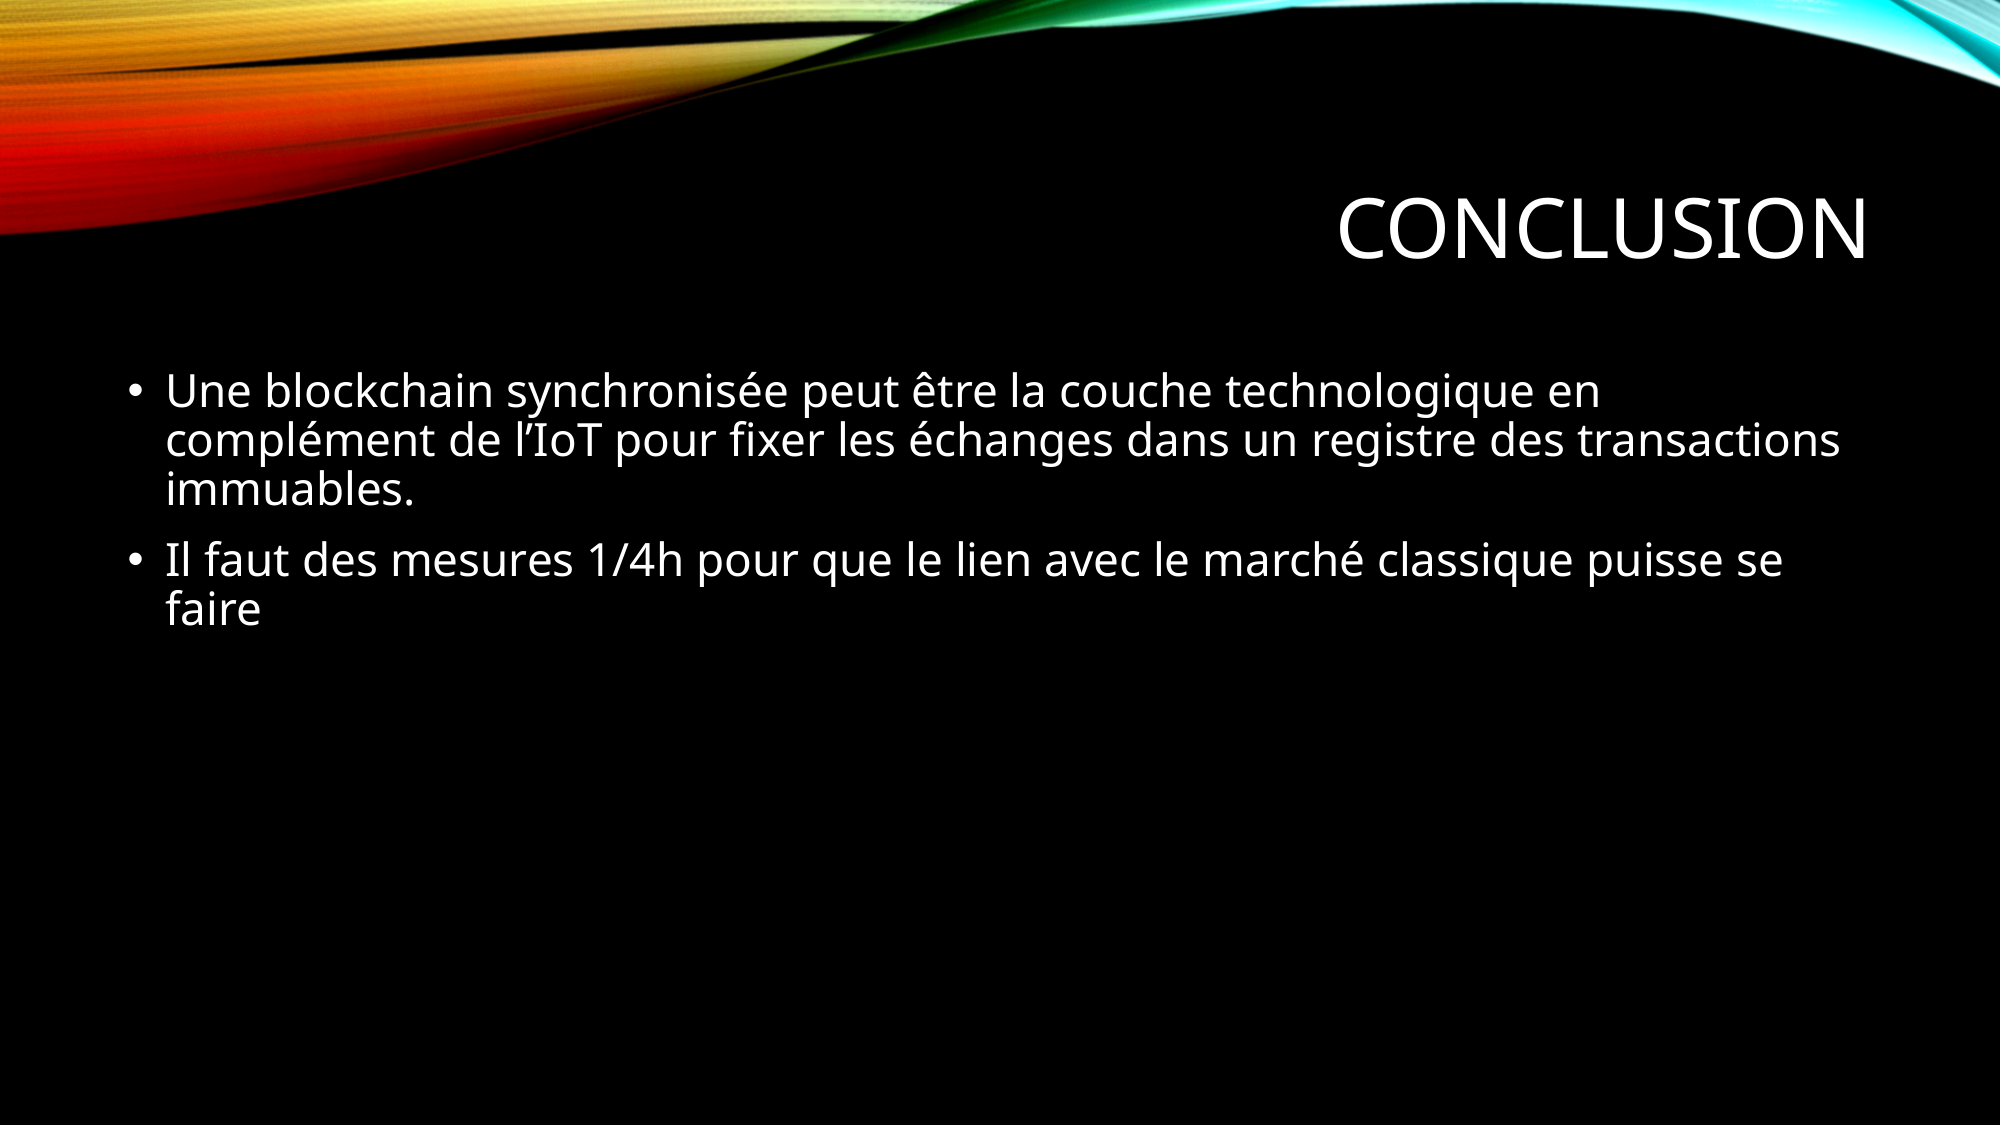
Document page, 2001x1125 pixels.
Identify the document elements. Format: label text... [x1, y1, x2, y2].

picture [0, 0, 2000, 237]
list Une blockchain synchronisée peut être la couche technologique en complément de l’IoT pour fixer les échanges dans un registre des transactions immuables. Il faut des mesures 1/4h pour que le lien avec le marché classique puisse se faire [112, 360, 1888, 1021]
title Conclusion [474, 125, 1888, 338]
